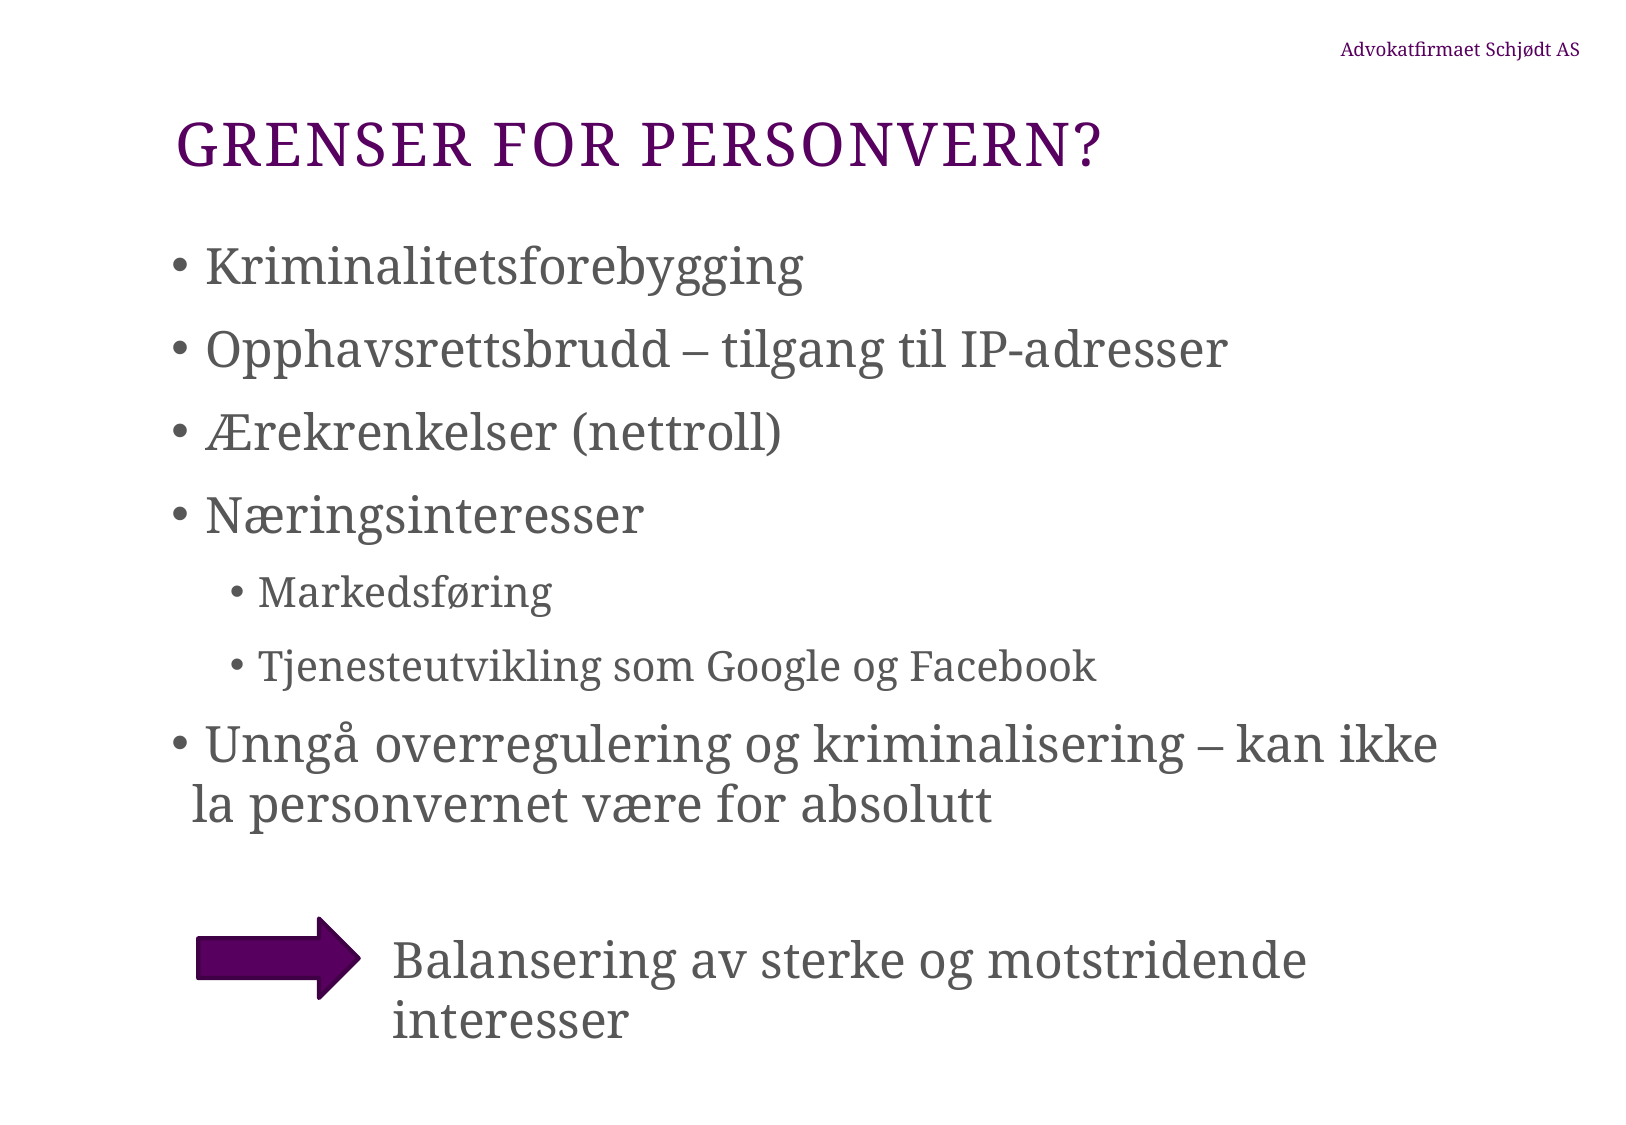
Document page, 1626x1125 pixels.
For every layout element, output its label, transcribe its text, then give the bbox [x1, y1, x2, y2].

text_box [196, 916, 361, 1000]
title Grenser for personvern? [175, 104, 1450, 179]
list Kriminalitetsforebygging Opphavsrettsbrudd – tilgang til IP-adresser Ærekrenkelser (nettroll) Næringsinteresser Markedsføring Tjenesteutvikling som Google og Facebook Unngå overregulering og kriminalisering – kan ikke la personvernet være for absolutt Balansering av sterke og motstridende interesser [171, 234, 1446, 1024]
